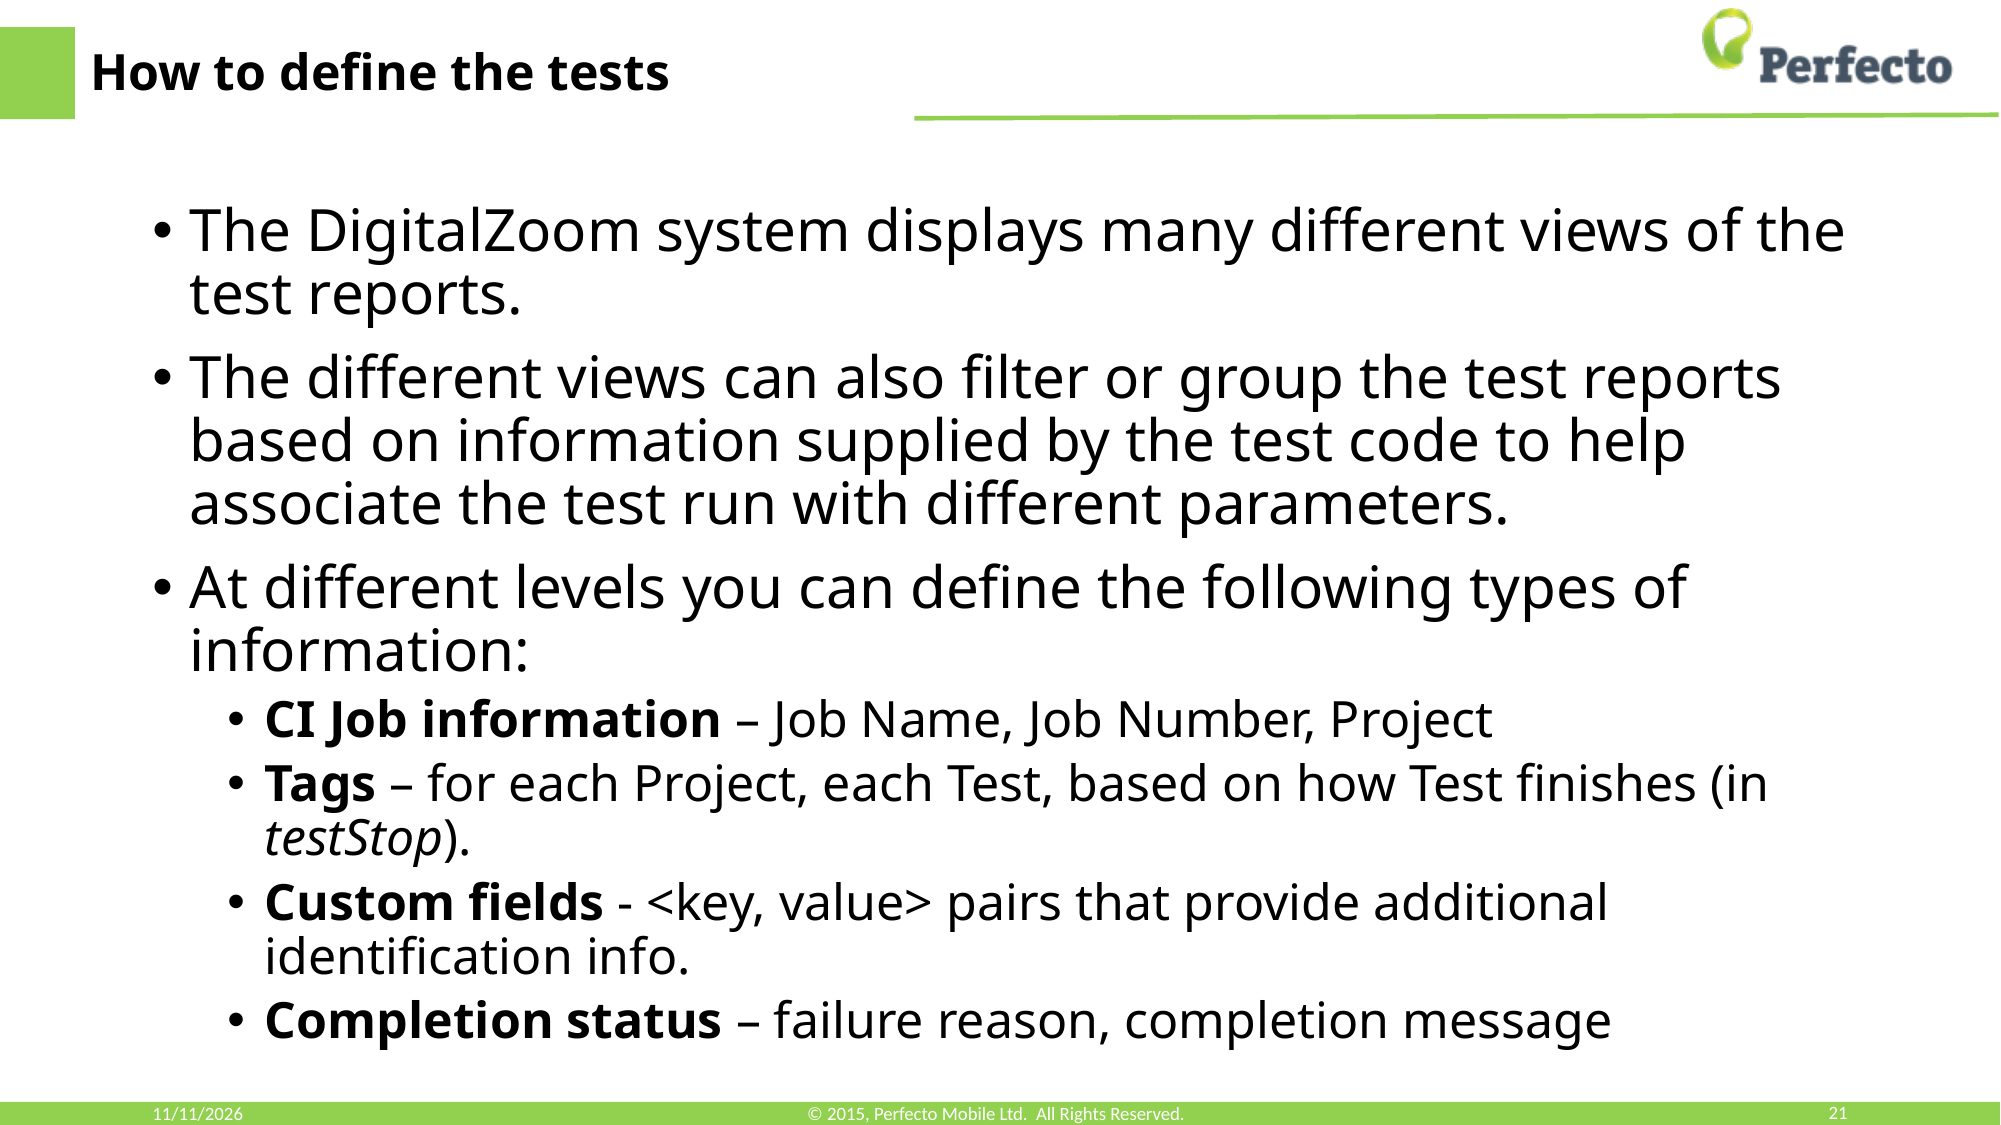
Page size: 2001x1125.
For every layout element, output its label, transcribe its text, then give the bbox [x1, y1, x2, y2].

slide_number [137, 1089, 588, 1125]
list The DigitalZoom system displays many different views of the test reports. The different views can also filter or group the test reports based on information supplied by the test code to help associate the test run with different parameters. At different levels you can define the following types of information: CI Job information – Job Name, Job Number, Project Tags – for each Project, each Test, based on how Test finishes (in testStop). Custom fields - <key, value> pairs that provide additional identification info. Completion status – failure reason, completion message [137, 193, 1863, 1090]
title How to define the tests [75, 9, 915, 140]
footer © 2015, Perfecto Mobile Ltd. All Rights Reserved. [662, 1089, 1338, 1125]
picture [1701, 8, 1969, 89]
slide_number 21 [1412, 1091, 1863, 1125]
